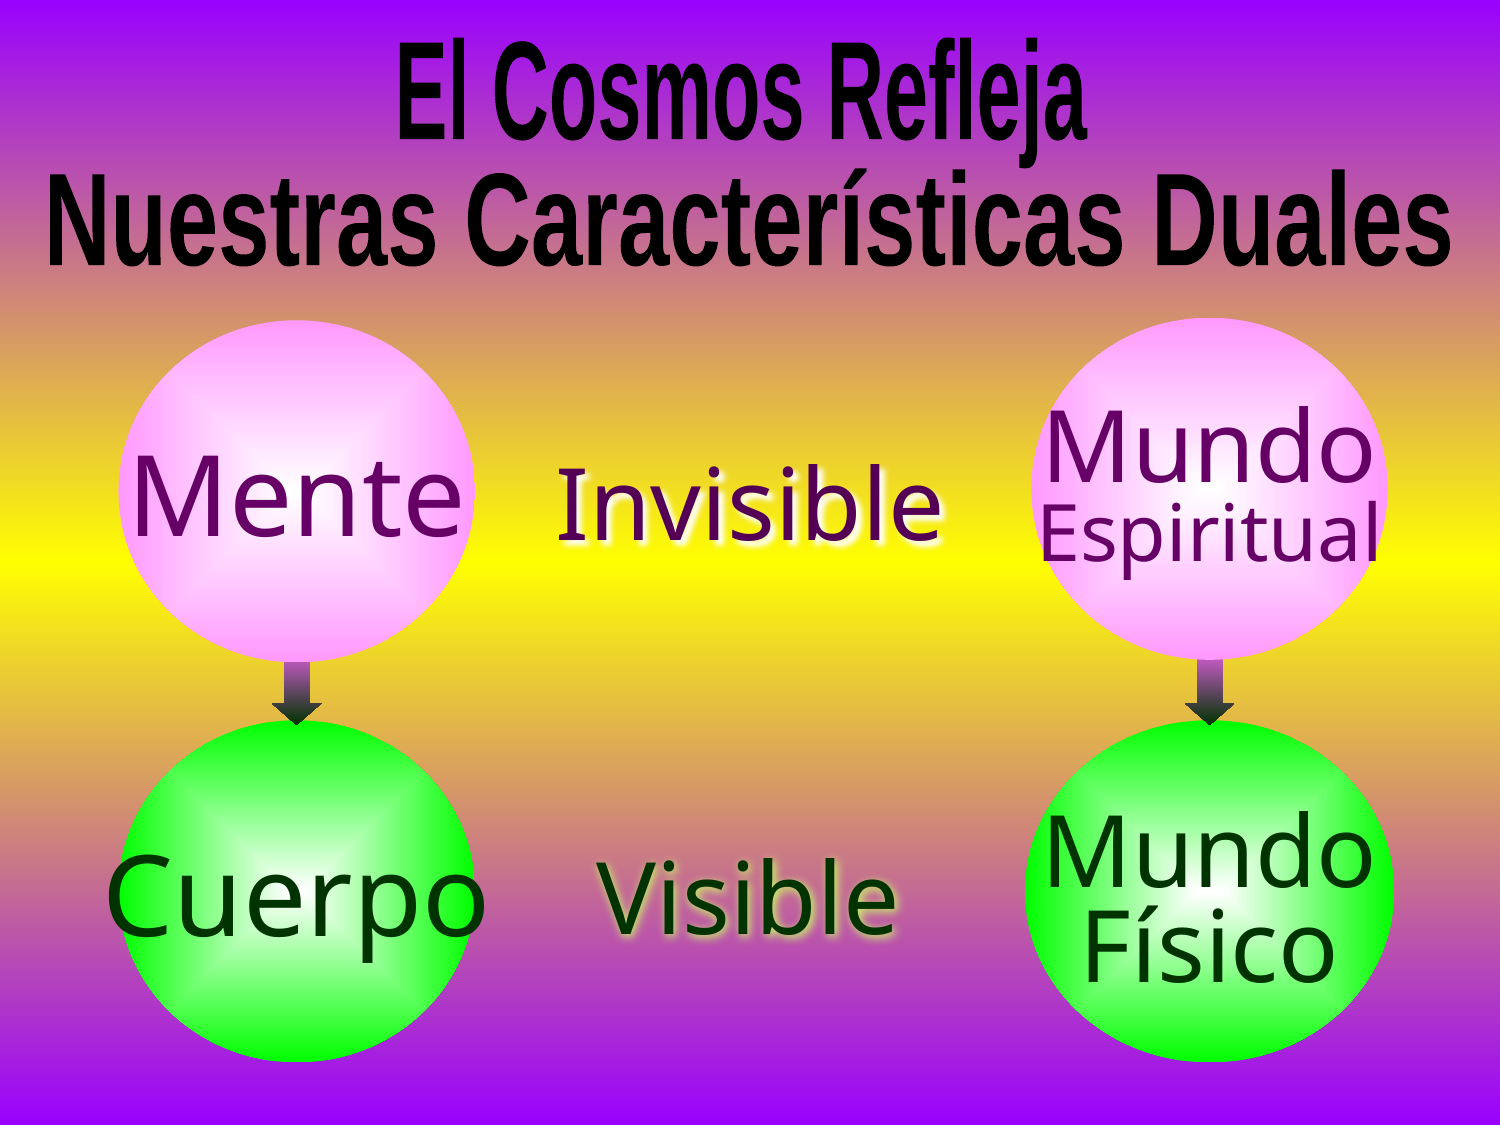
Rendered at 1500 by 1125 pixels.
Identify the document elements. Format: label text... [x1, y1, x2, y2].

text_box Mundo Físico [1025, 720, 1395, 1063]
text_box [49, 37, 1451, 267]
text_box [271, 663, 322, 725]
text_box Cuerpo [118, 720, 475, 1063]
text_box [1184, 660, 1235, 725]
text_box Mundo Espiritual [1031, 317, 1388, 660]
text_box Mente [118, 320, 475, 663]
text_box Visible [581, 827, 915, 963]
text_box Invisible [500, 427, 1000, 568]
